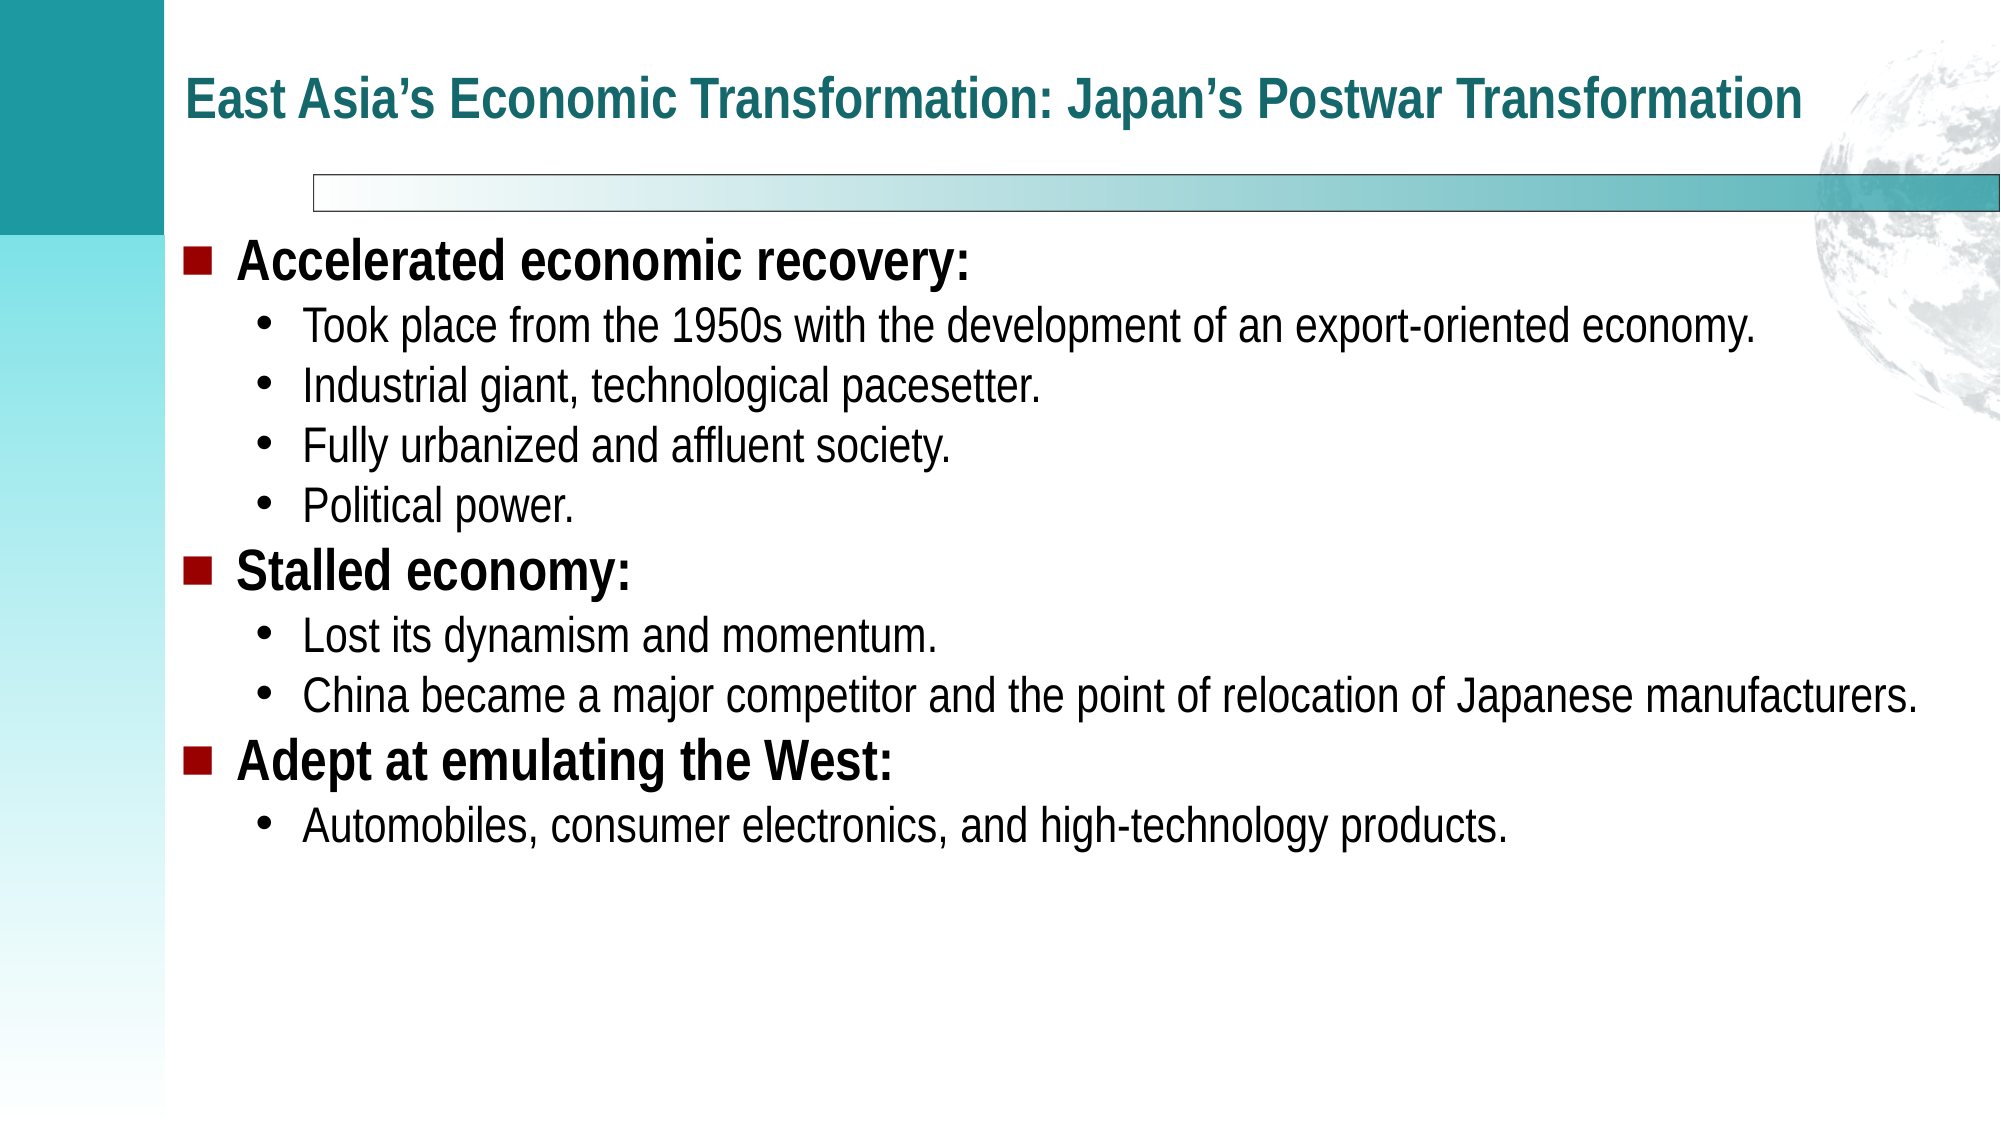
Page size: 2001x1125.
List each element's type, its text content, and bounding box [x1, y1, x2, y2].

title East Asia’s Economic Transformation: Japan’s Postwar Transformation [170, 16, 1967, 173]
list Accelerated economic recovery: Took place from the 1950s with the development of an export-oriented economy. Industrial giant, technological pacesetter. Fully urbanized and affluent society. Political power. Stalled economy: Lost its dynamism and momentum. China became a major competitor and the point of relocation of Japanese manufacturers. Adept at emulating the West: Automobiles, consumer electronics, and high-technology products. [165, 214, 1970, 1084]
